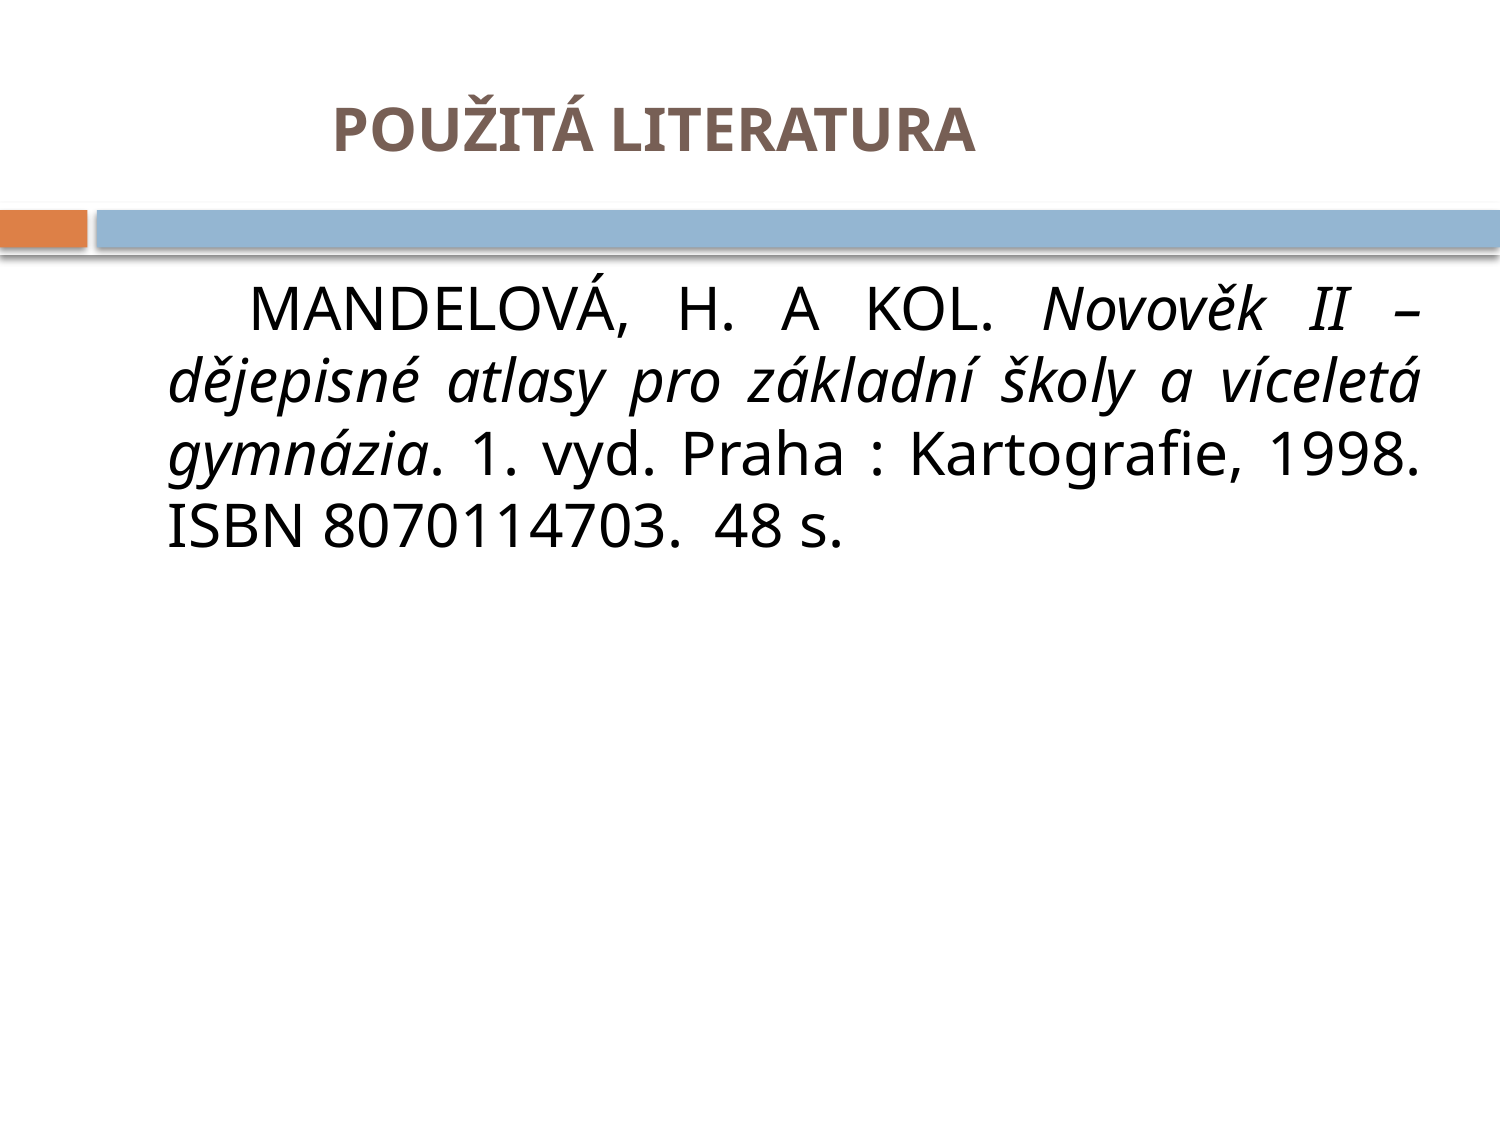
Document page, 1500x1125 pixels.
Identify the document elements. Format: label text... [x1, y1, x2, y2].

list MANDELOVÁ, H. A KOL. Novověk II – dějepisné atlasy pro základní školy a víceletá gymnázia. 1. vyd. Praha : Kartografie, 1998. ISBN 8070114703. 48 s. [100, 262, 1438, 1000]
title Použitá literatura [316, 82, 1172, 245]
